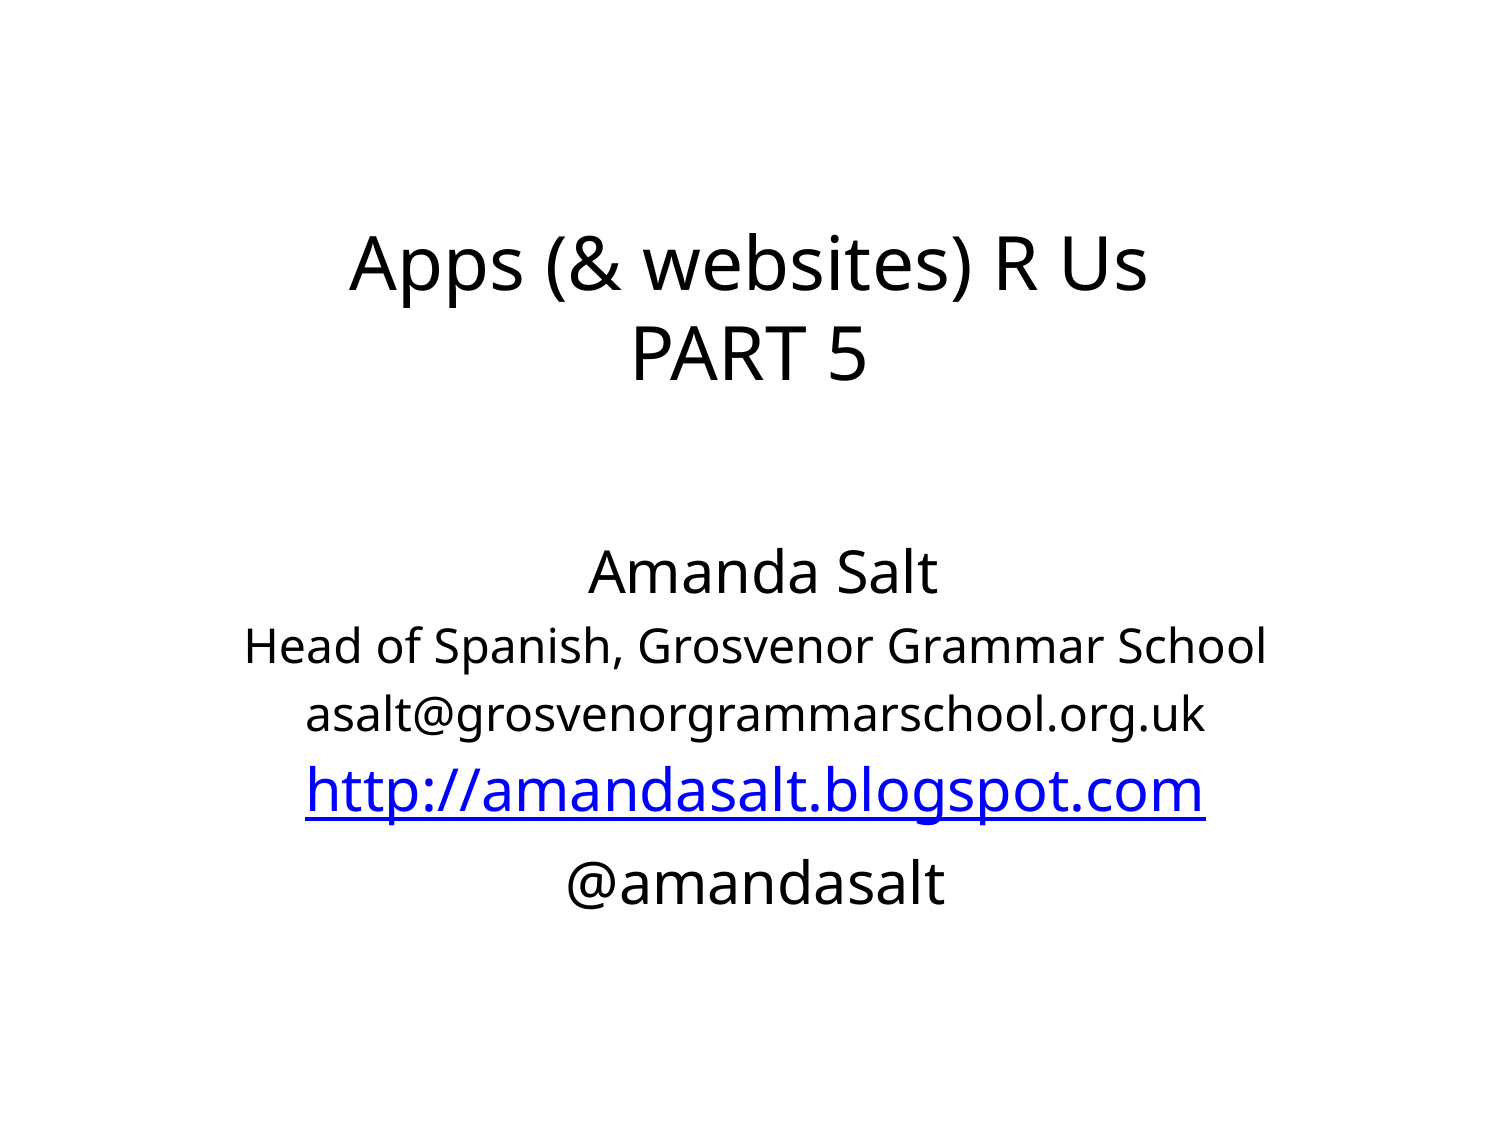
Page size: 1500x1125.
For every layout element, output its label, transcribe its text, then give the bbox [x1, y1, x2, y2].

title Apps (& websites) R Us PART 5 [112, 184, 1388, 426]
subtitle Amanda Salt Head of Spanish, Grosvenor Grammar School asalt@grosvenorgrammarschool.org.uk http://amandasalt.blogspot.com @amandasalt [123, 527, 1388, 925]
